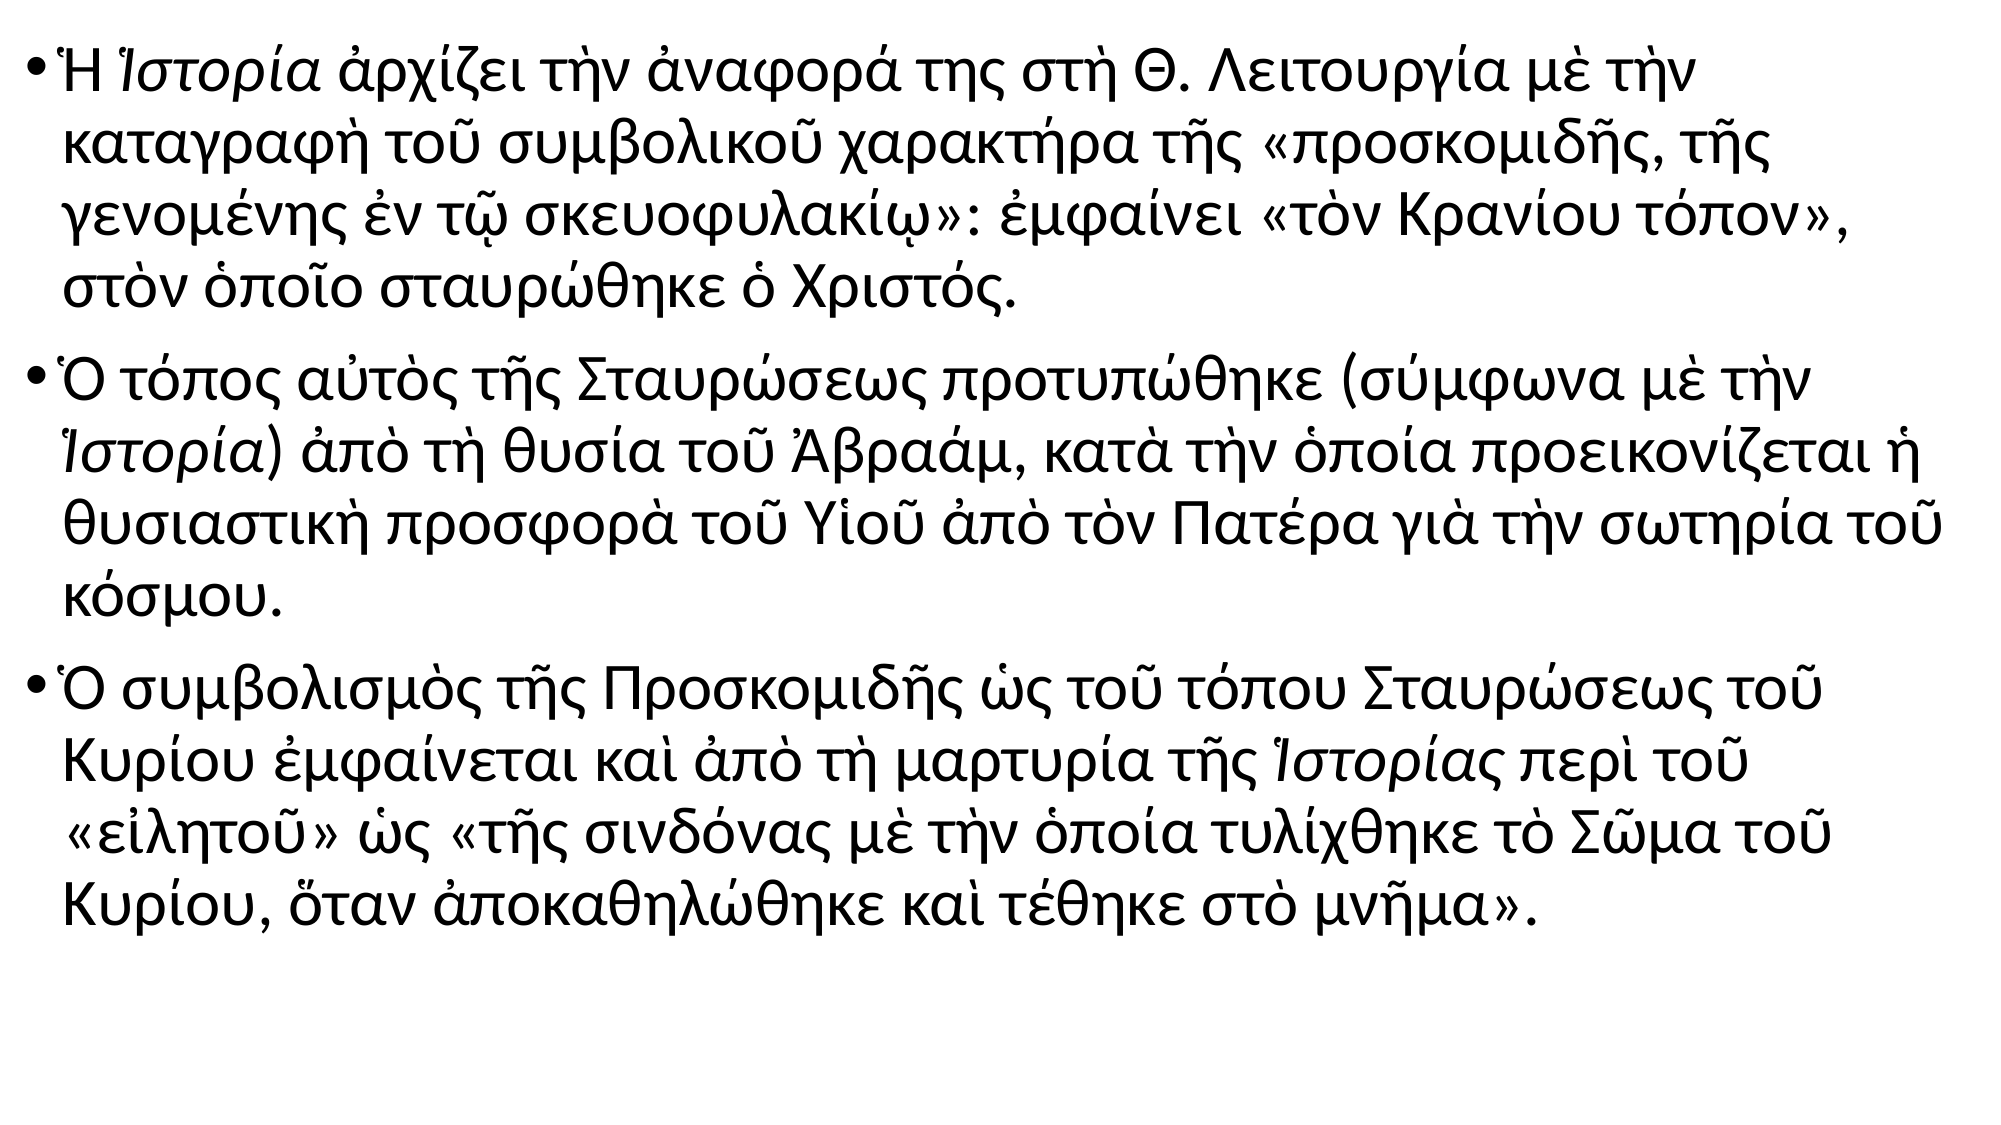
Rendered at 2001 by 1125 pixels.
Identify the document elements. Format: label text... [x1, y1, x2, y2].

list Ἡ Ἱστορία ἀρχίζει τὴν ἀναφορά της στὴ Θ. Λειτουργία μὲ τὴν καταγραφὴ τοῦ συμβολικοῦ χαρακτήρα τῆς «προσκομιδῆς, τῆς γενομένης ἐν τῷ σκευοφυλακίῳ»: ἐμφαίνει «τὸν Κρανίου τόπον», στὸν ὁποῖο σταυρώθηκε ὁ Χριστός. Ὁ τόπος αὐτὸς τῆς Σταυρώσεως προτυπώθηκε (σύμφωνα μὲ τὴν Ἱστορία) ἀπὸ τὴ θυσία τοῦ Ἀβραάμ, κατὰ τὴν ὁποία προεικονίζεται ἡ θυσιαστικὴ προσφορὰ τοῦ Υἱοῦ ἀπὸ τὸν Πατέρα γιὰ τὴν σωτηρία τοῦ κόσμου. Ὁ συμβολισμὸς τῆς Προσκομιδῆς ὡς τοῦ τόπου Σταυρώσεως τοῦ Κυρίου ἐμφαίνεται καὶ ἀπὸ τὴ μαρτυρία τῆς Ἱστορίας περὶ τοῦ «εἰλητοῦ» ὡς «τῆς σινδόνας μὲ τὴν ὁποία τυλίχθηκε τὸ Σῶμα τοῦ Κυρίου, ὅταν ἀποκαθηλώθηκε καὶ τέθηκε στὸ μνῆμα». [10, 25, 1979, 1094]
